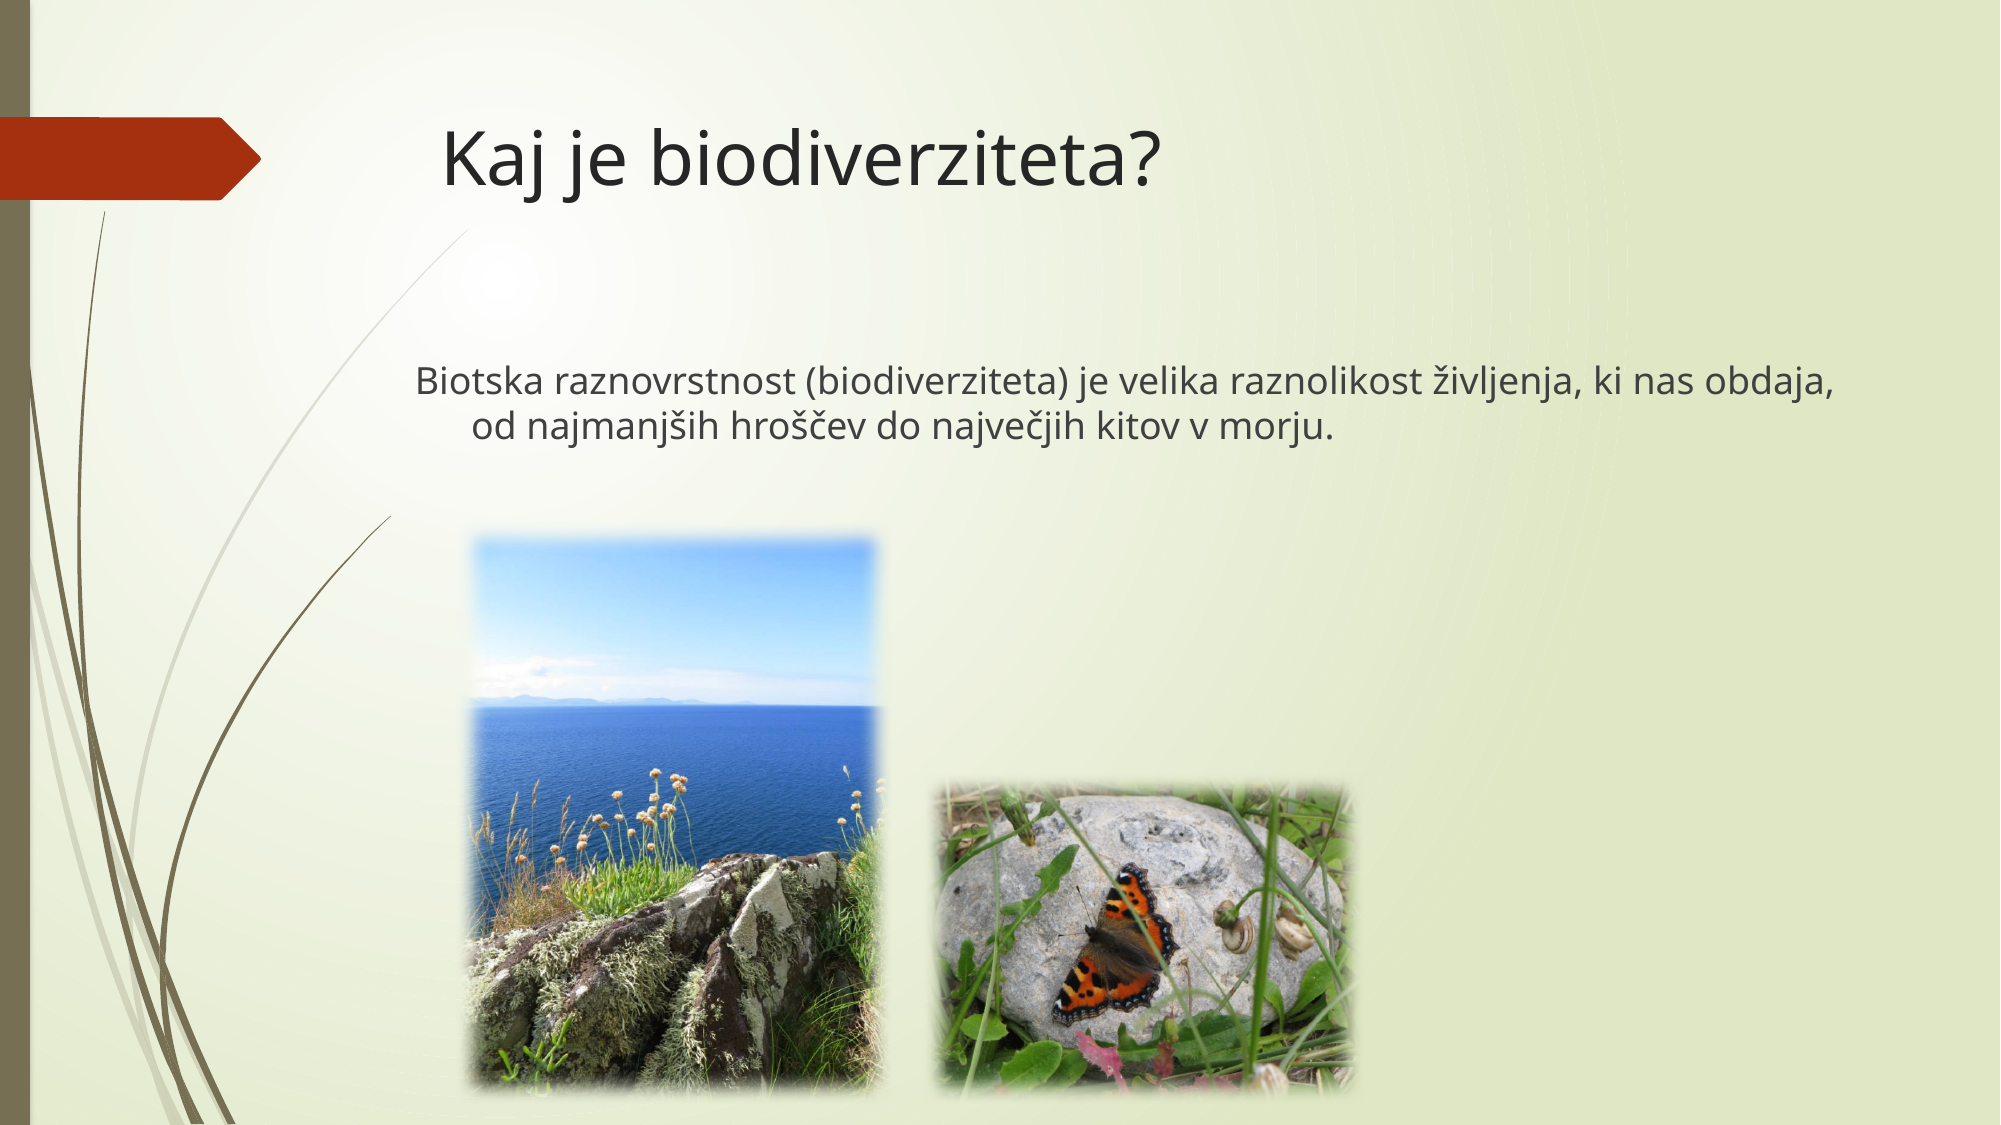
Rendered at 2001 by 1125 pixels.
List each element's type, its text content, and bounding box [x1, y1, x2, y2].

title Kaj je biodiverziteta? [425, 102, 1888, 313]
picture [923, 773, 1364, 1104]
list Biotska raznovrstnost (biodiverziteta) je velika raznolikost življenja, ki nas obdaja, od najmanjših hroščev do največjih kitov v morju. [399, 283, 1863, 903]
picture [455, 521, 893, 1104]
